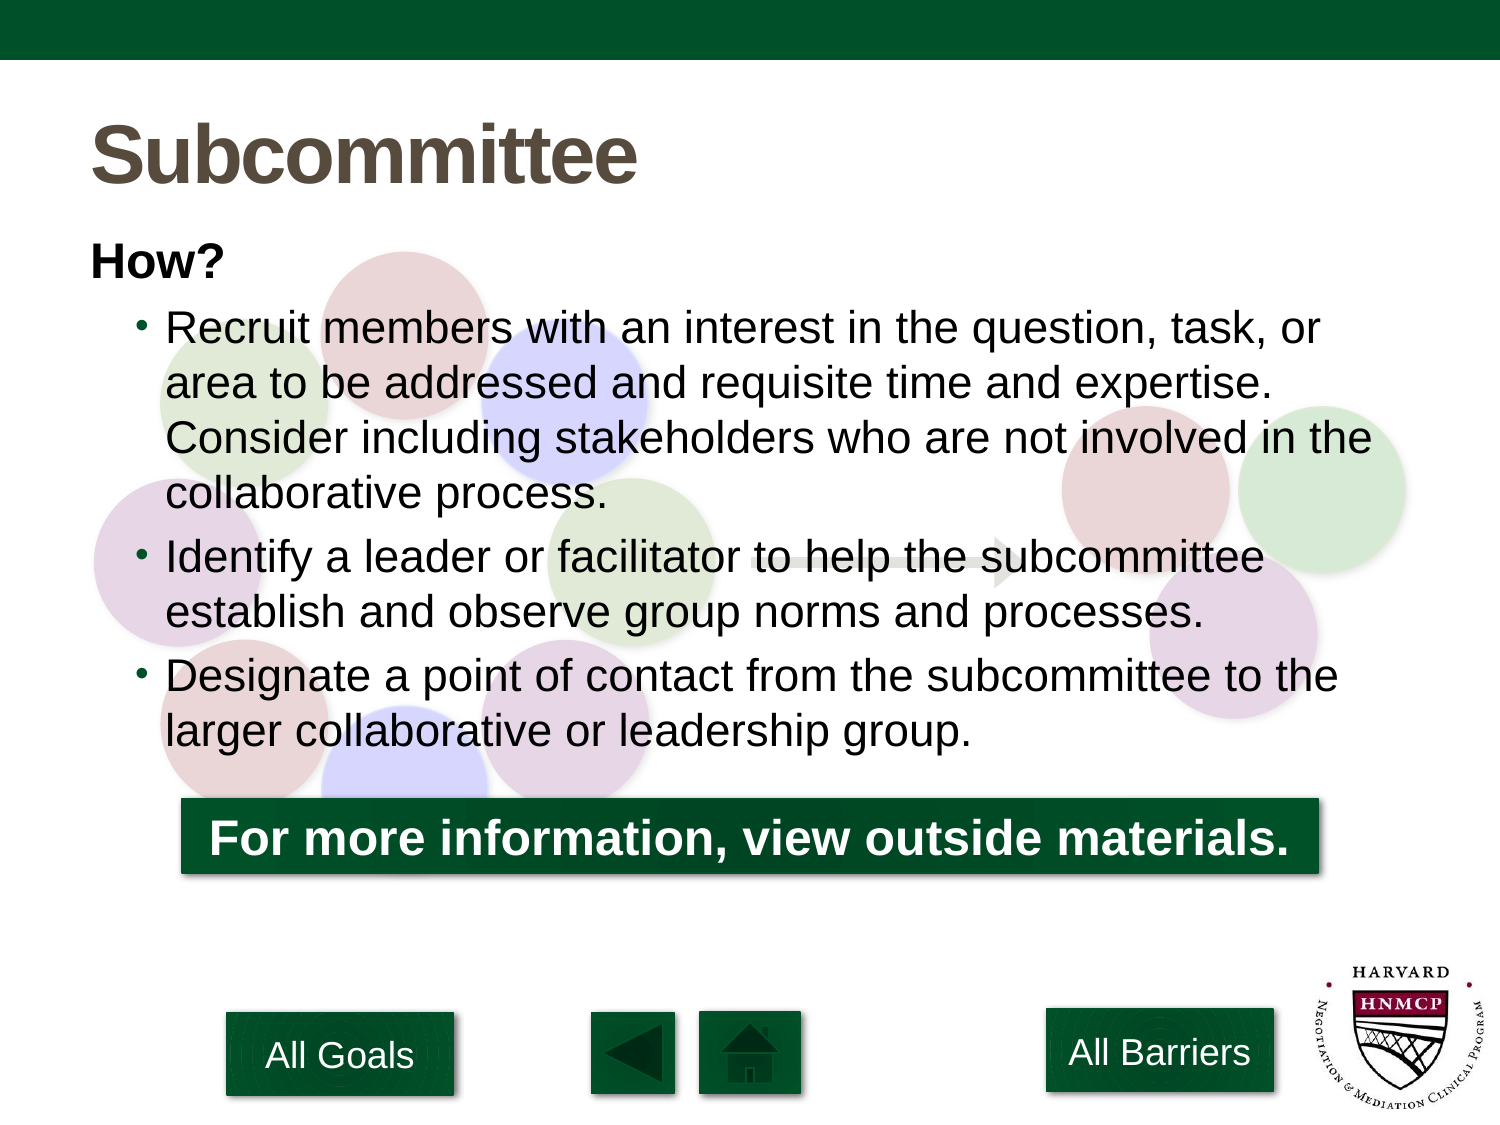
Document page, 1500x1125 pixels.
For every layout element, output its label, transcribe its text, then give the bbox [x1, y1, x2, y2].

picture [1310, 960, 1500, 1125]
title Subcommittee [75, 69, 1425, 220]
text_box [226, 1008, 594, 1096]
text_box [591, 1011, 801, 1094]
list How? Recruit members with an interest in the question, task, or area to be addressed and requisite time and expertise. Consider including stakeholders who are not involved in the collaborative process. Identify a leader or facilitator to help the subcommittee establish and observe group norms and processes. Designate a point of contact from the subcommittee to the larger collaborative or leadership group. [75, 220, 1425, 943]
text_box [803, 1008, 1274, 1096]
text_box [94, 252, 1406, 873]
